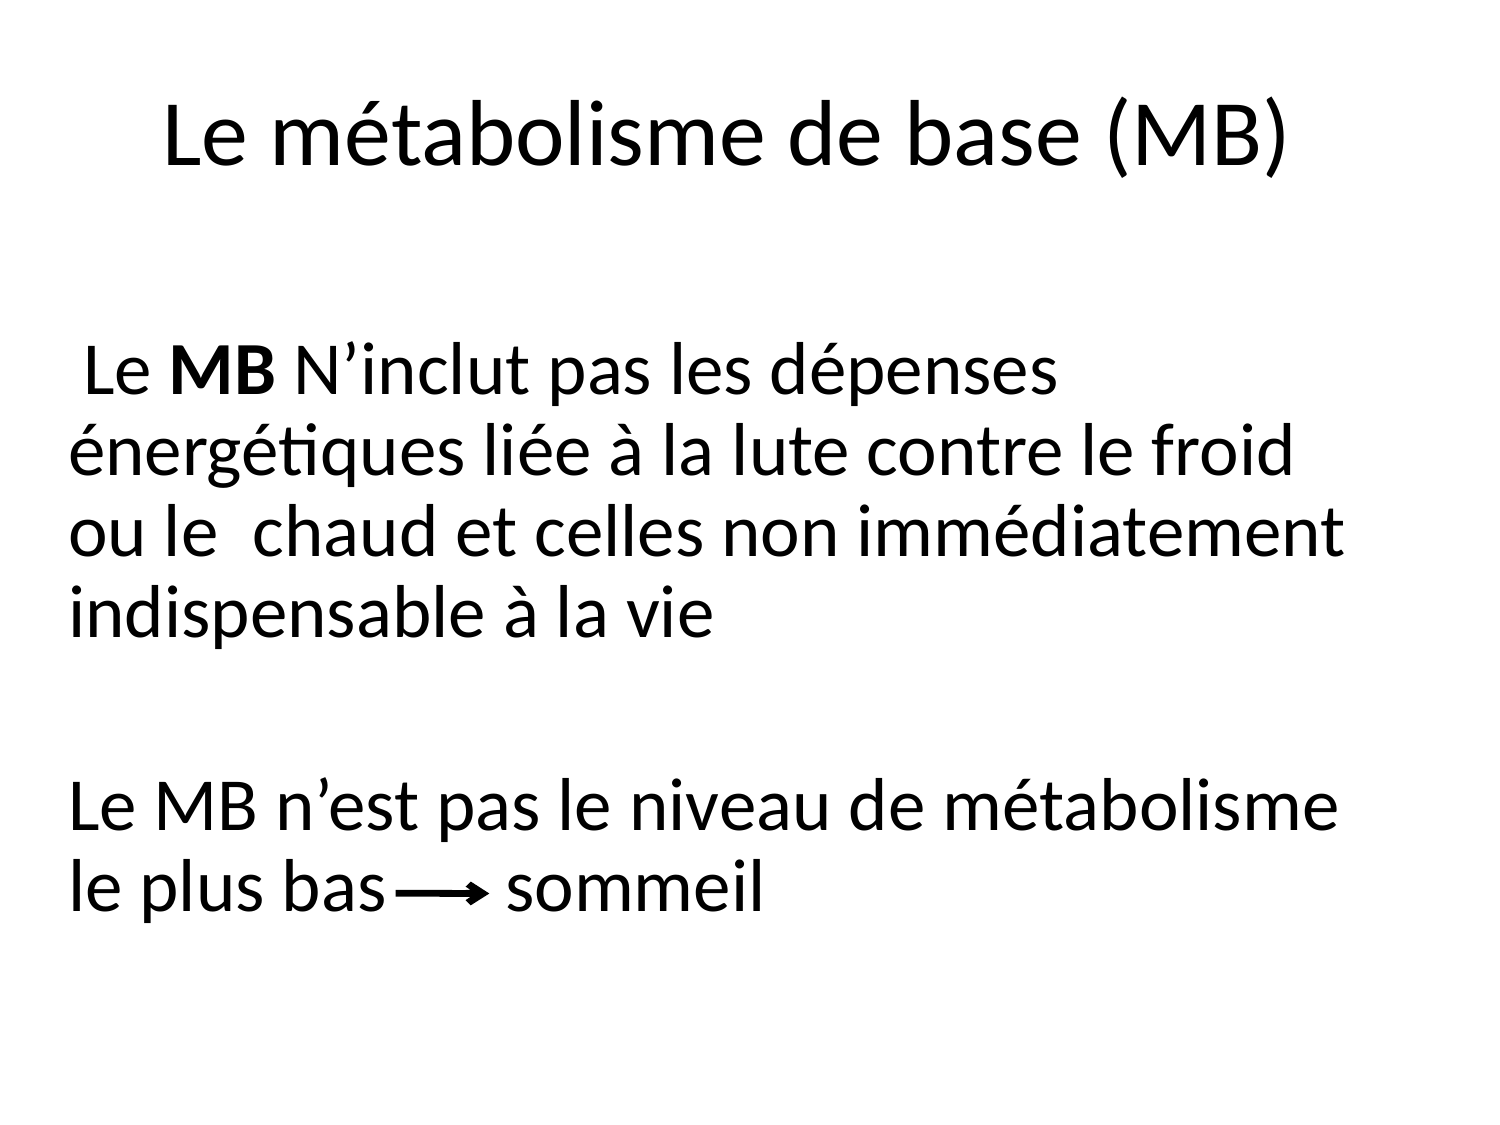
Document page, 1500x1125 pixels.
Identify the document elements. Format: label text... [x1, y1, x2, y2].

list Le MB N’inclut pas les dépenses énergétiques liée à la lute contre le froid ou le chaud et celles non immédiatement indispensable à la vie Le MB n’est pas le niveau de métabolisme le plus bas sommeil [53, 322, 1386, 991]
title Le métabolisme de base (MB) [147, 42, 1442, 194]
